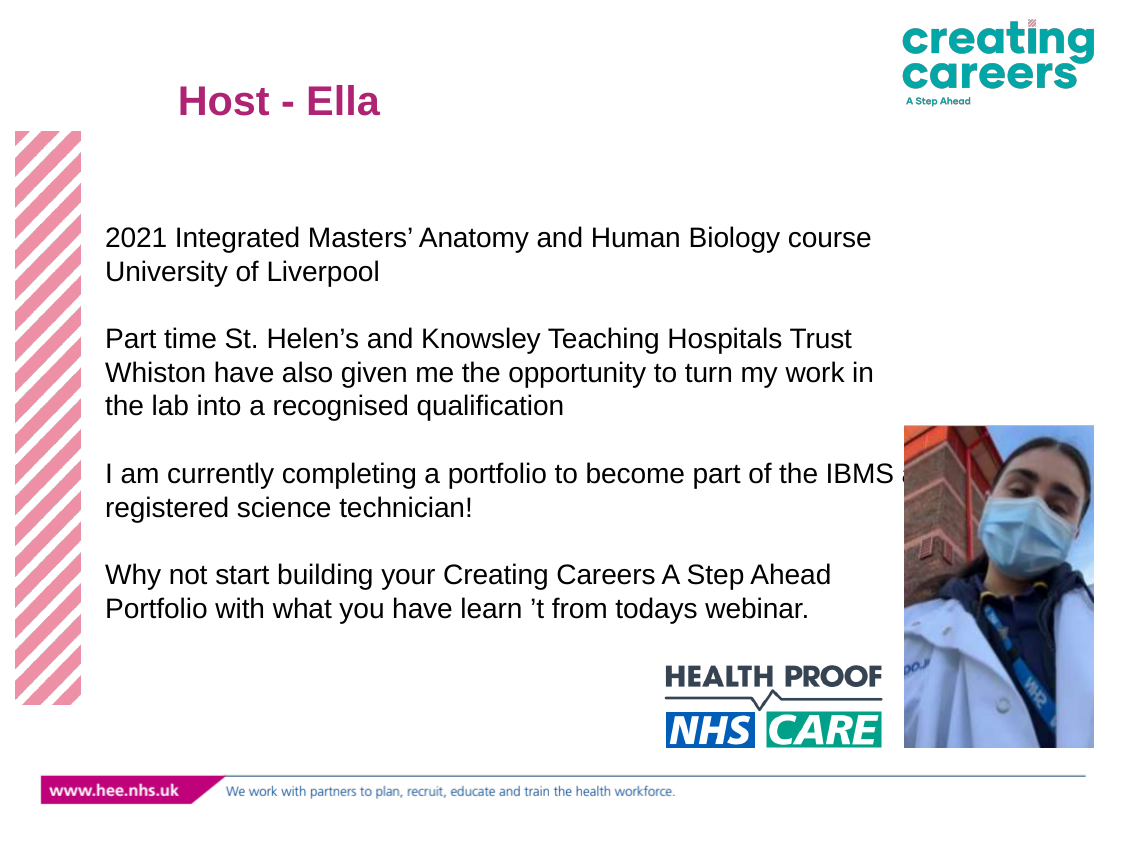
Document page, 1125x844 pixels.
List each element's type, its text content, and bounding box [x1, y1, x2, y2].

title Host - Ella [162, 72, 455, 152]
text_box 2021 Integrated Masters’ Anatomy and Human Biology course University of Liverpool Part time St. Helen’s and Knowsley Teaching Hospitals Trust Whiston have also given me the opportunity to turn my work in the lab into a recognised qualification I am currently completing a portfolio to become part of the IBMS as a registered science technician! Why not start building your Creating Careers A Step Ahead Portfolio with what you have learn ’t from todays webinar. [90, 211, 1069, 665]
picture [644, 639, 896, 770]
picture [15, 131, 81, 705]
picture [904, 425, 1094, 748]
picture [873, 0, 1125, 112]
